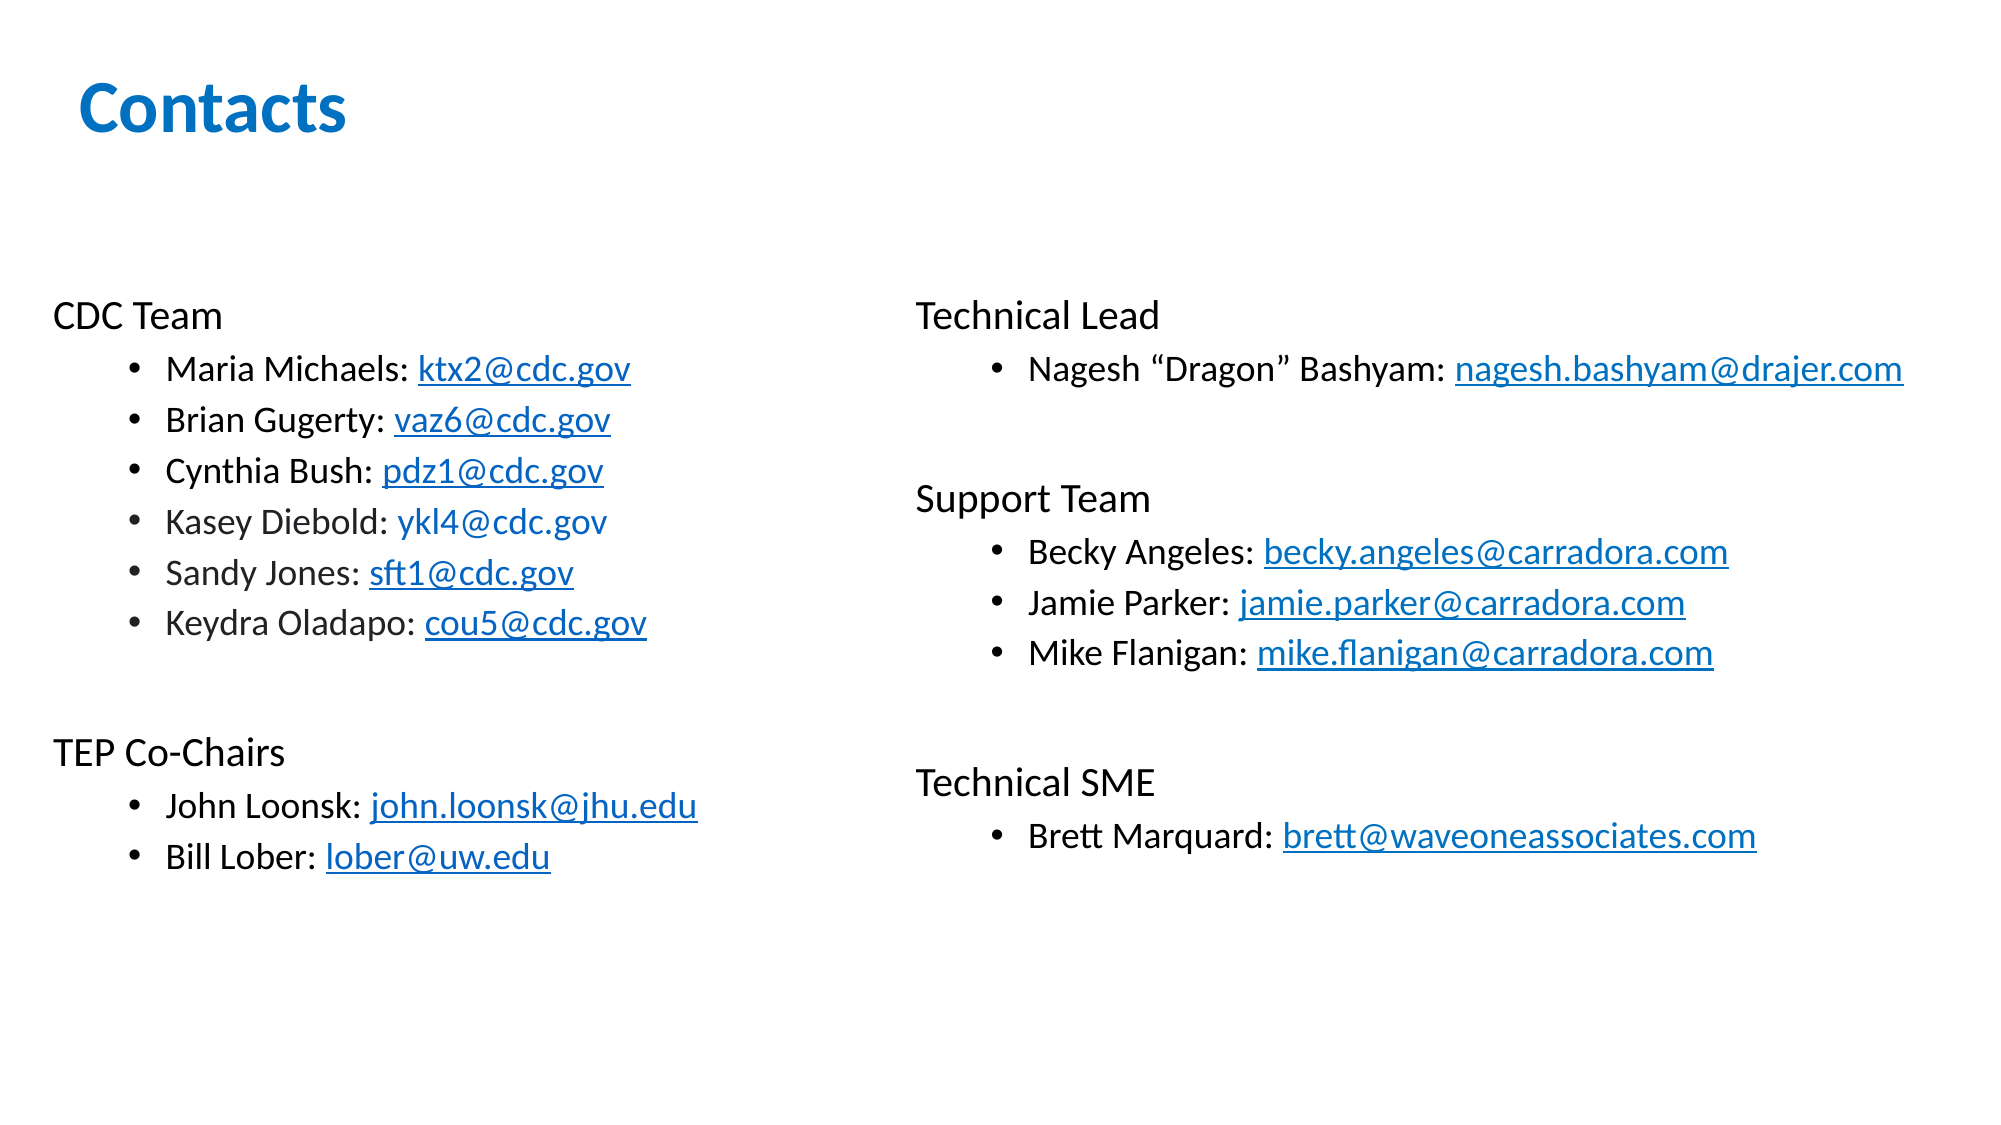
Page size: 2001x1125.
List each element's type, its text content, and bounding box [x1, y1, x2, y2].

text_box Technical Lead Nagesh “Dragon” Bashyam: nagesh.bashyam@drajer.com Support Team Becky Angeles: becky.angeles@carradora.com Jamie Parker: jamie.parker@carradora.com Mike Flanigan: mike.flanigan@carradora.com Technical SME Brett Marquard: brett@waveoneassociates.com [900, 286, 2000, 949]
title Contacts [64, 0, 1790, 218]
list CDC Team Maria Michaels: ktx2@cdc.gov Brian Gugerty: vaz6@cdc.gov Cynthia Bush: pdz1@cdc.gov Kasey Diebold: ykl4@cdc.gov Sandy Jones: sft1@cdc.gov Keydra Oladapo: cou5@cdc.gov TEP Co-Chairs John Loonsk: john.loonsk@jhu.edu Bill Lober: lober@uw.edu [38, 286, 900, 949]
